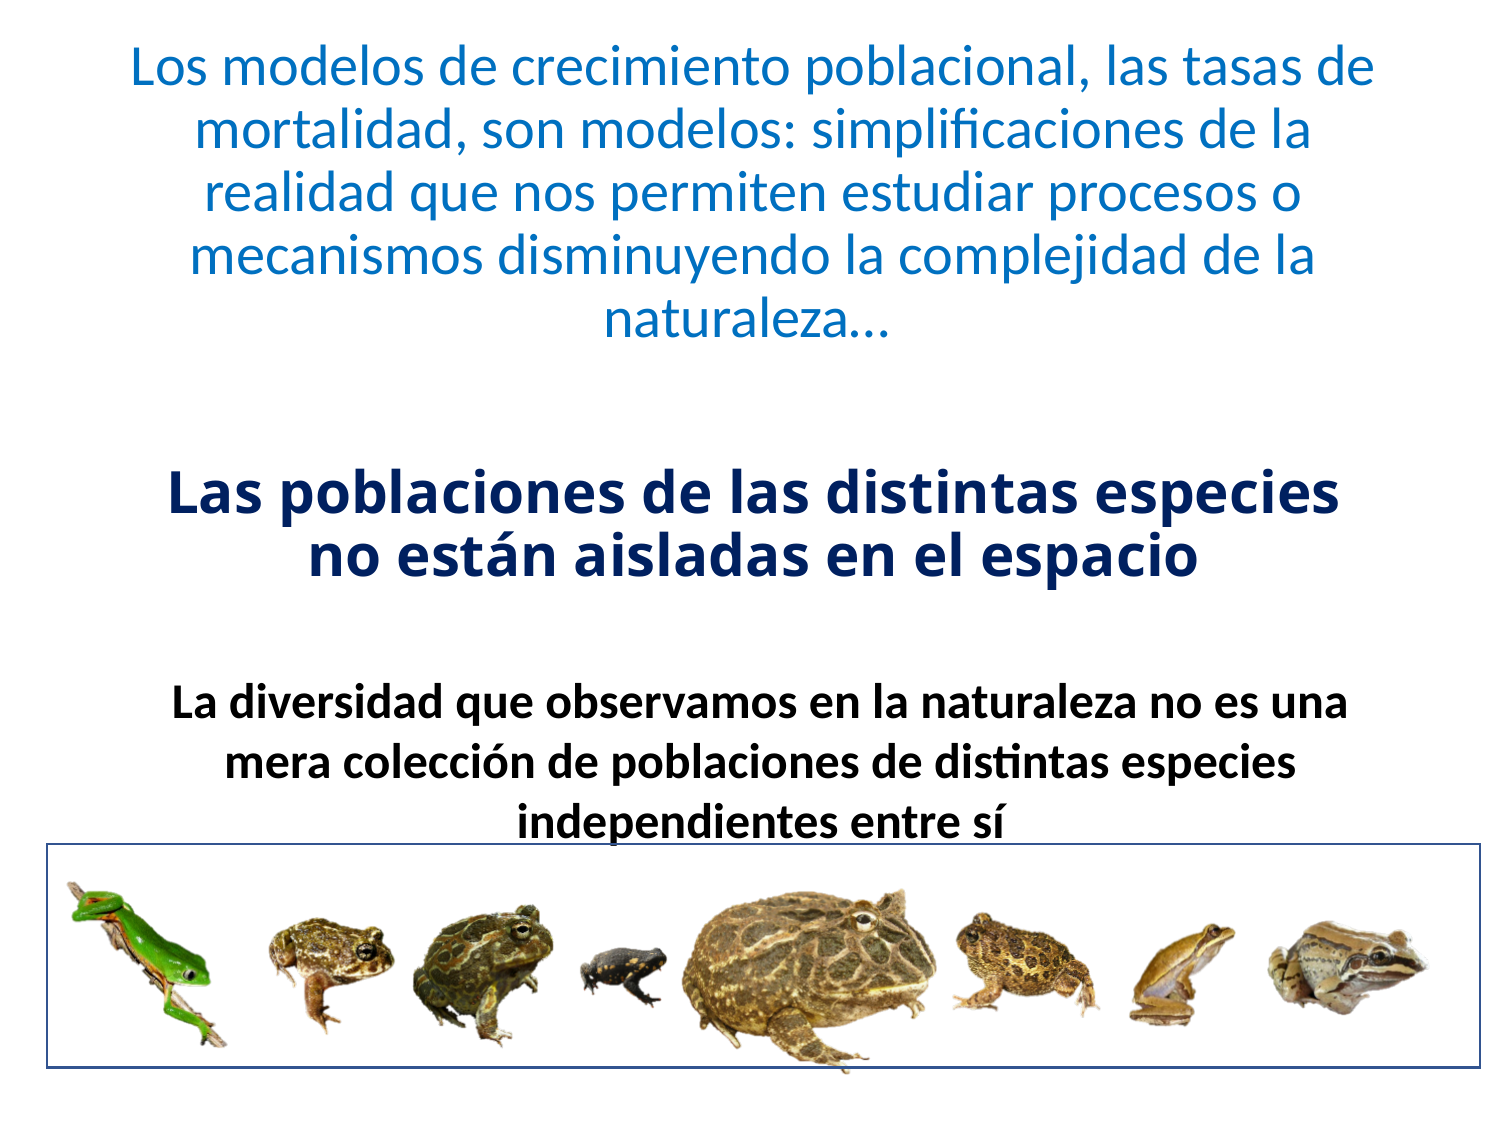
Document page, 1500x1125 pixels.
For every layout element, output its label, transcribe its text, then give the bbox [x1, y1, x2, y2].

title Las poblaciones de las distintas especies no están aisladas en el espacio [106, 417, 1401, 636]
list Los modelos de crecimiento poblacional, las tasas de mortalidad, son modelos: simplificaciones de la realidad que nos permiten estudiar procesos o mecanismos disminuyendo la complejidad de la naturaleza… [106, 28, 1401, 371]
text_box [26, 844, 1480, 1092]
text_box La diversidad que observamos en la naturaleza no es una mera colección de poblaciones de distintas especies independientes entre sí [121, 660, 1401, 843]
